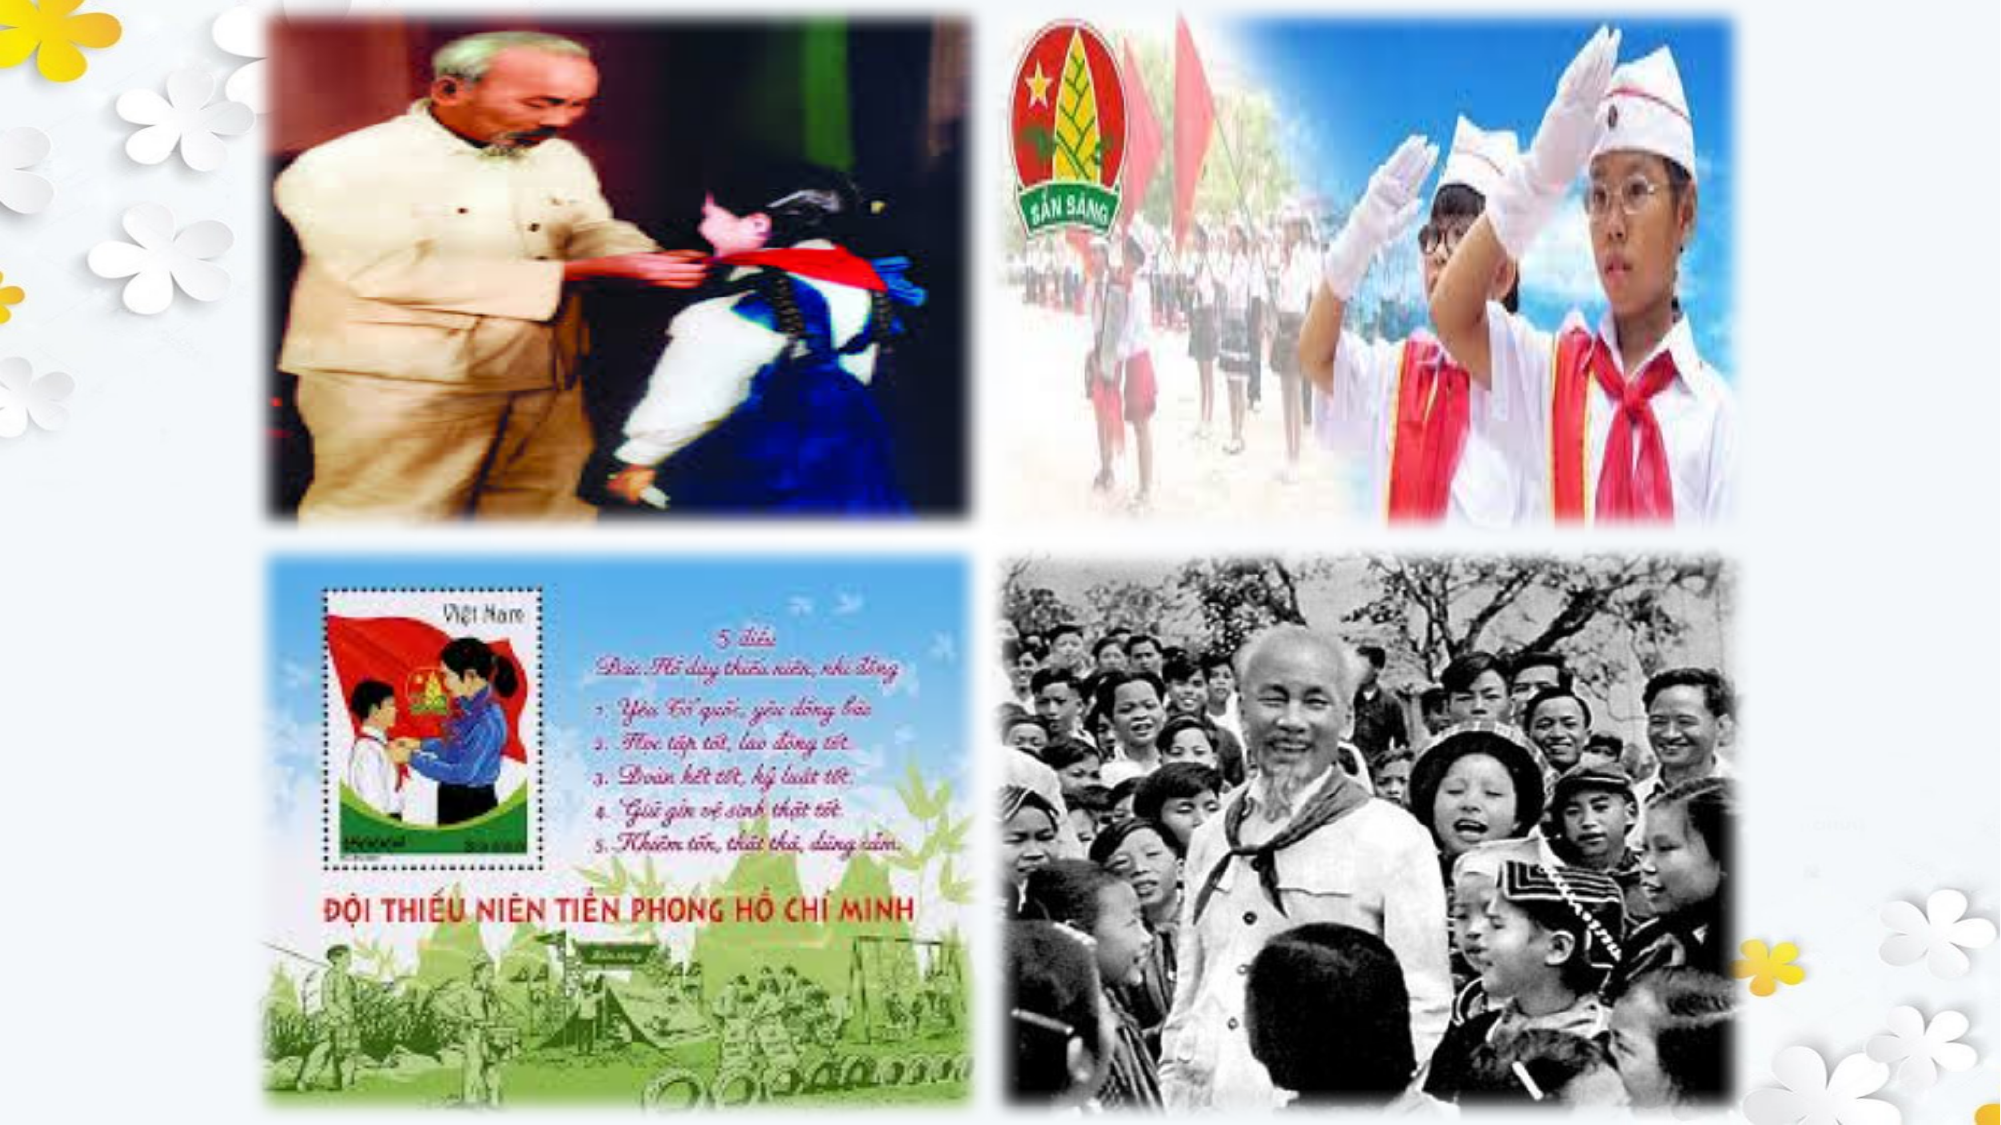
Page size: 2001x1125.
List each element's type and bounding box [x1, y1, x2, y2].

picture [0, 0, 2001, 1125]
text_box [249, 0, 1751, 1122]
